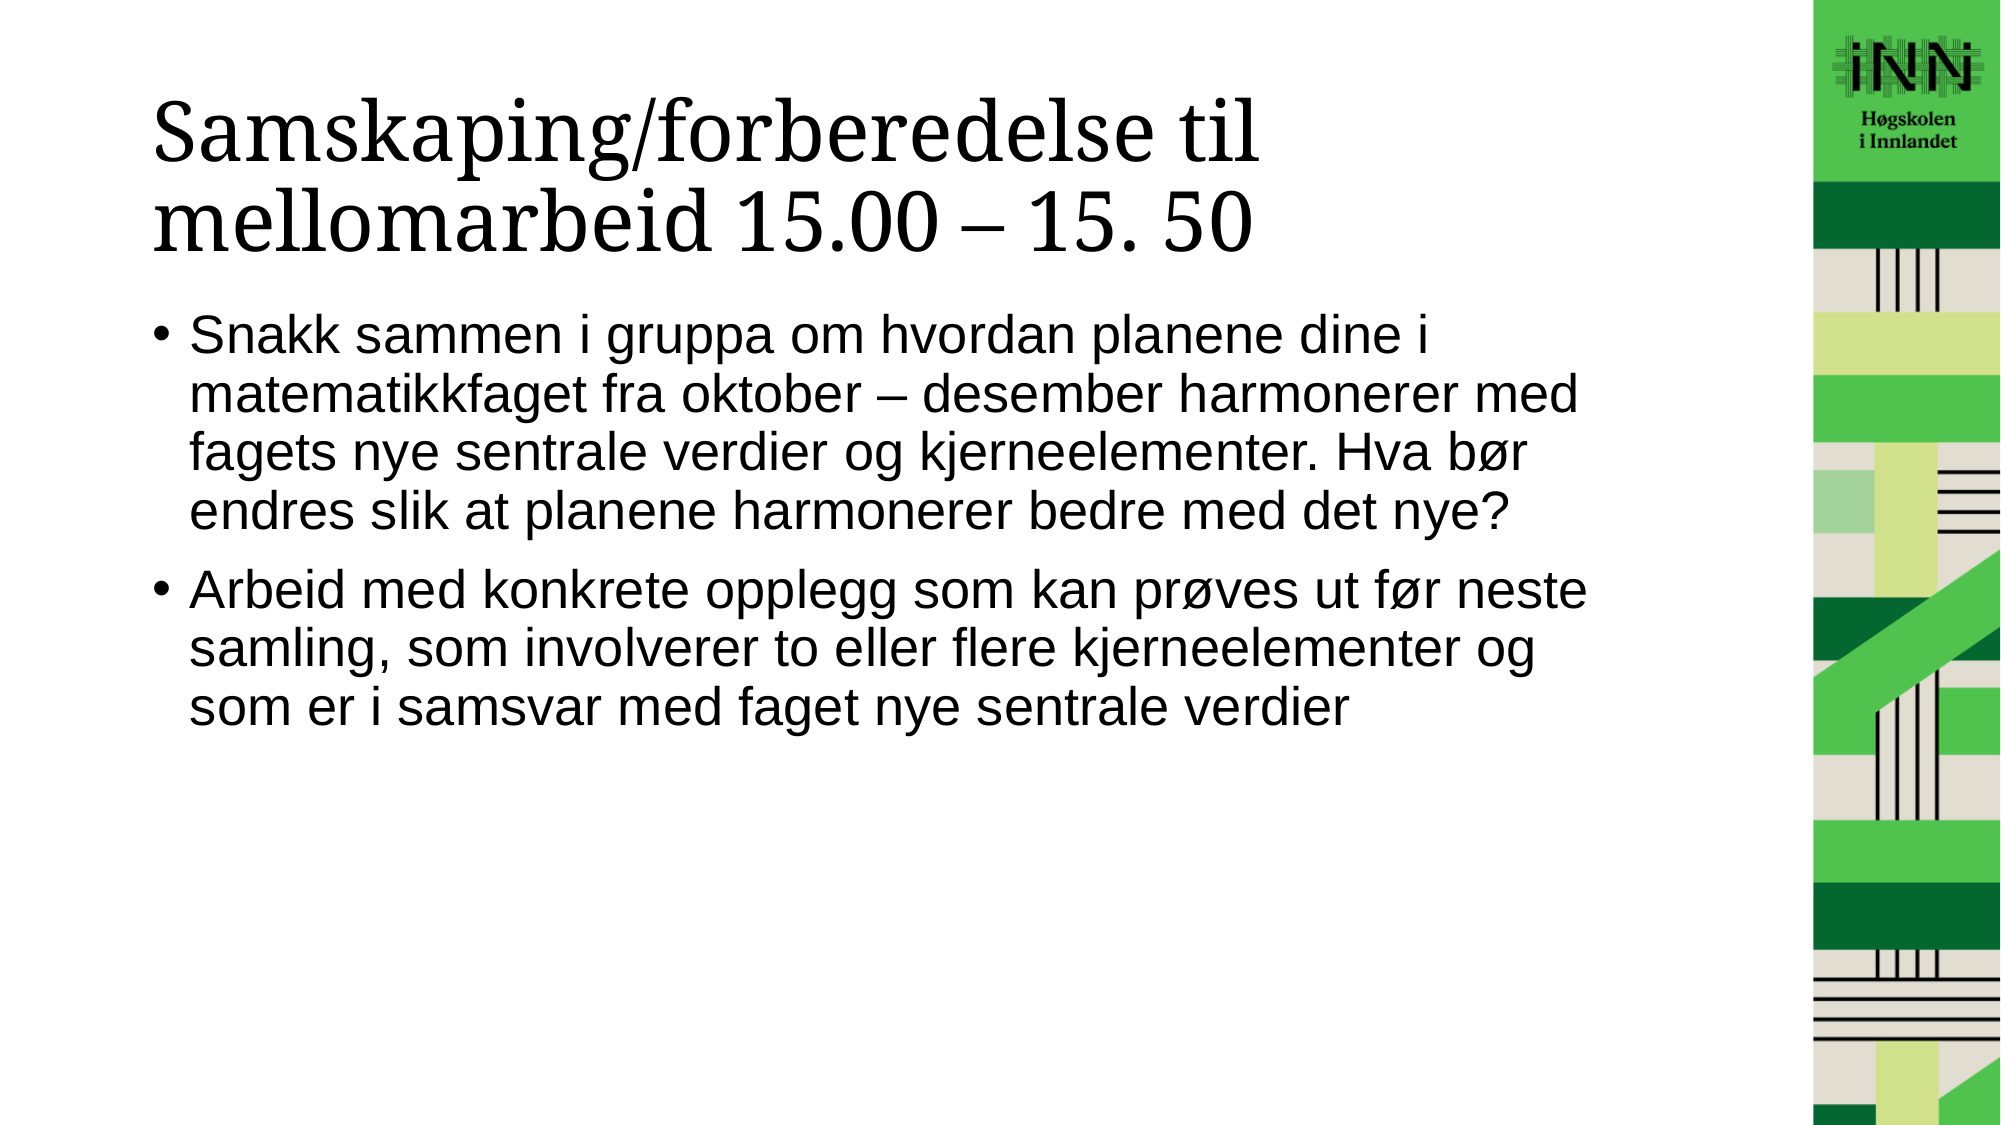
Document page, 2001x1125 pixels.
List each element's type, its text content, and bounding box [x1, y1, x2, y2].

picture [0, 0, 2001, 1125]
list Snakk sammen i gruppa om hvordan planene dine i matematikkfaget fra oktober – desember harmonerer med fagets nye sentrale verdier og kjerneelementer. Hva bør endres slik at planene harmonerer bedre med det nye? Arbeid med konkrete opplegg som kan prøves ut før neste samling, som involverer to eller flere kjerneelementer og som er i samsvar med faget nye sentrale verdier [137, 299, 1668, 1014]
title Samskaping/forberedelse til mellomarbeid 15.00 – 15. 50 [137, 59, 1668, 278]
